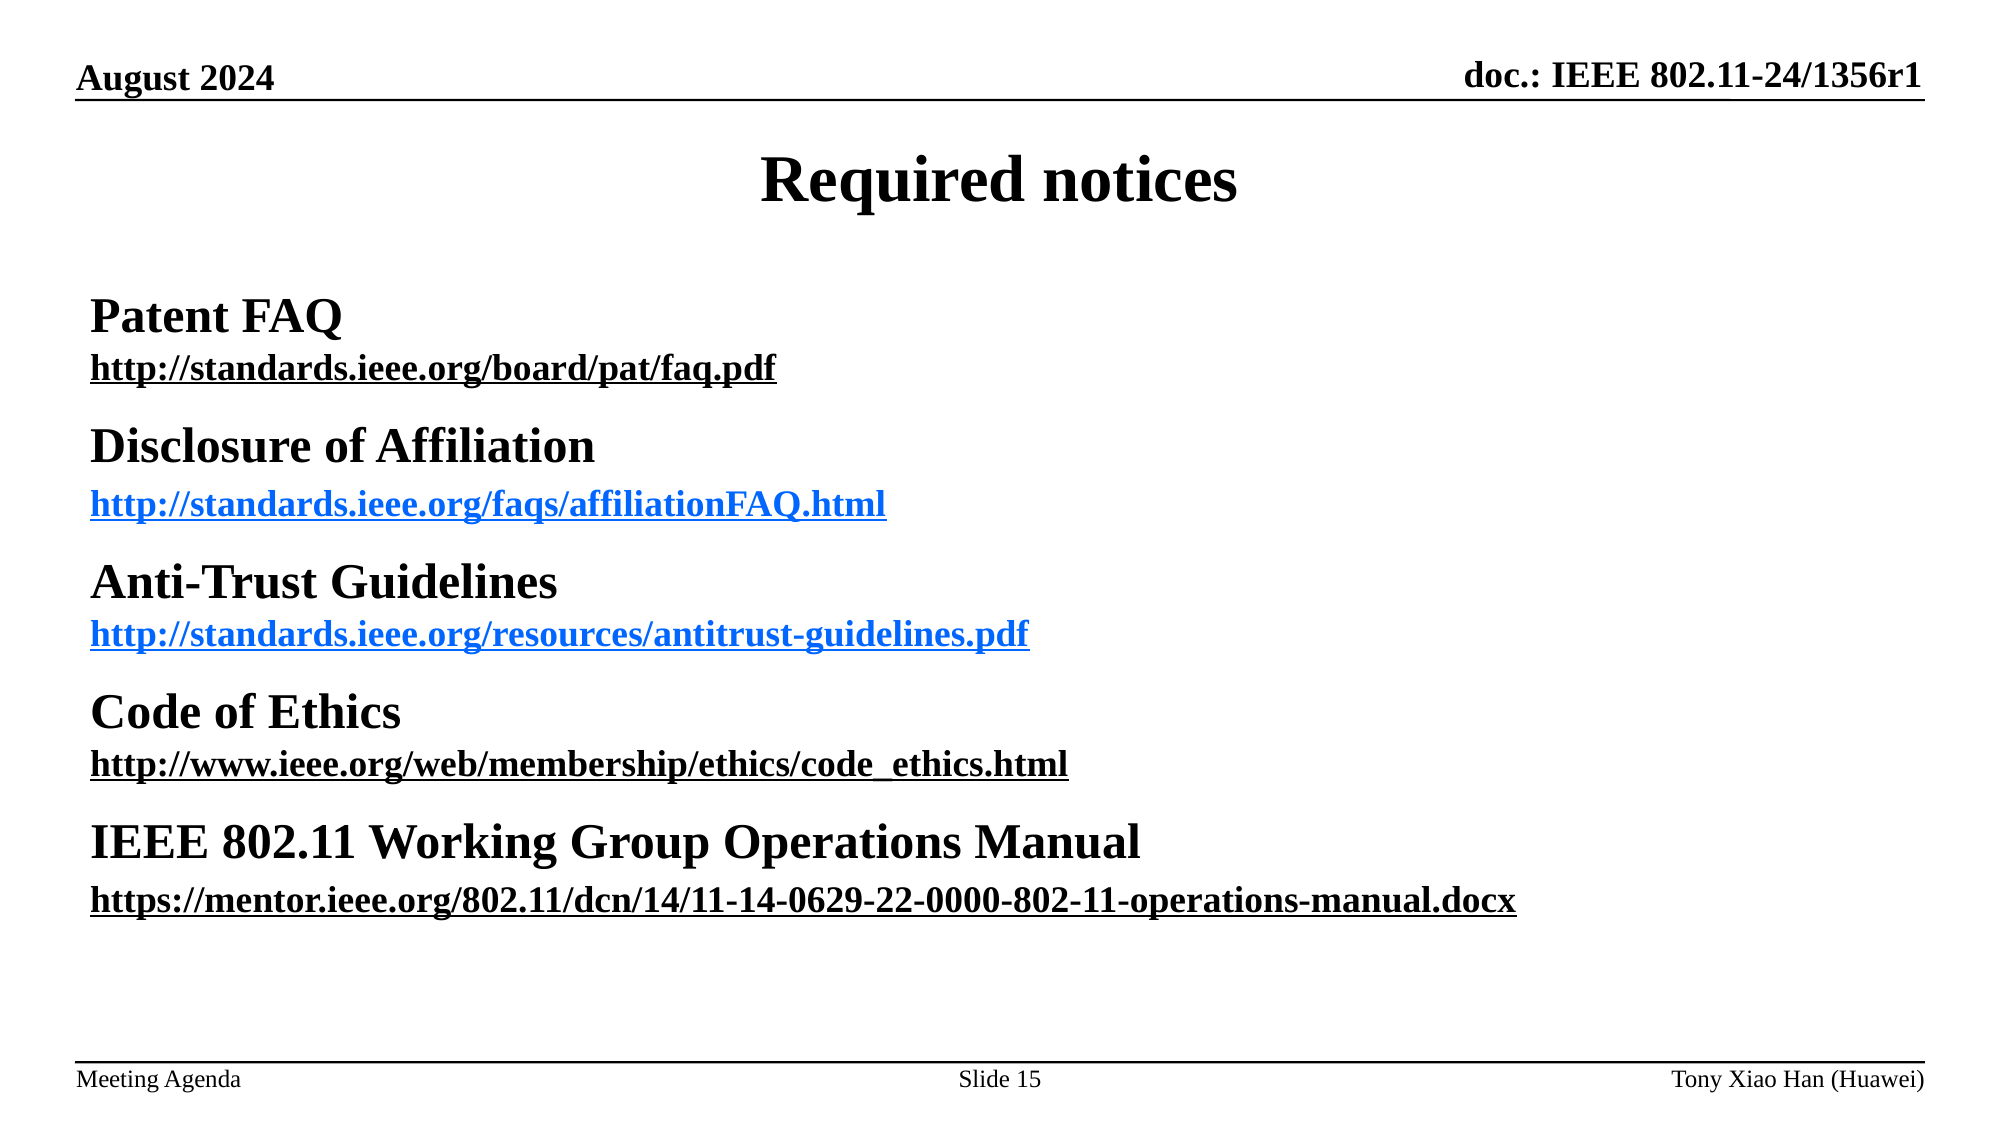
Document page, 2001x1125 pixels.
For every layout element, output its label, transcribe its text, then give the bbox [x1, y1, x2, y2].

text_box Patent FAQ http://standards.ieee.org/board/pat/faq.pdf Disclosure of Affiliation http://standards.ieee.org/faqs/affiliationFAQ.html Anti-Trust Guidelines http://standards.ieee.org/resources/antitrust-guidelines.pdf Code of Ethics http://www.ieee.org/web/membership/ethics/code_ethics.html IEEE 802.11 Working Group Operations Manual https://mentor.ieee.org/802.11/dcn/14/11-14-0629-22-0000-802-11-operations-manual.docx [75, 275, 1925, 1050]
text_box Required notices [362, 87, 1638, 263]
